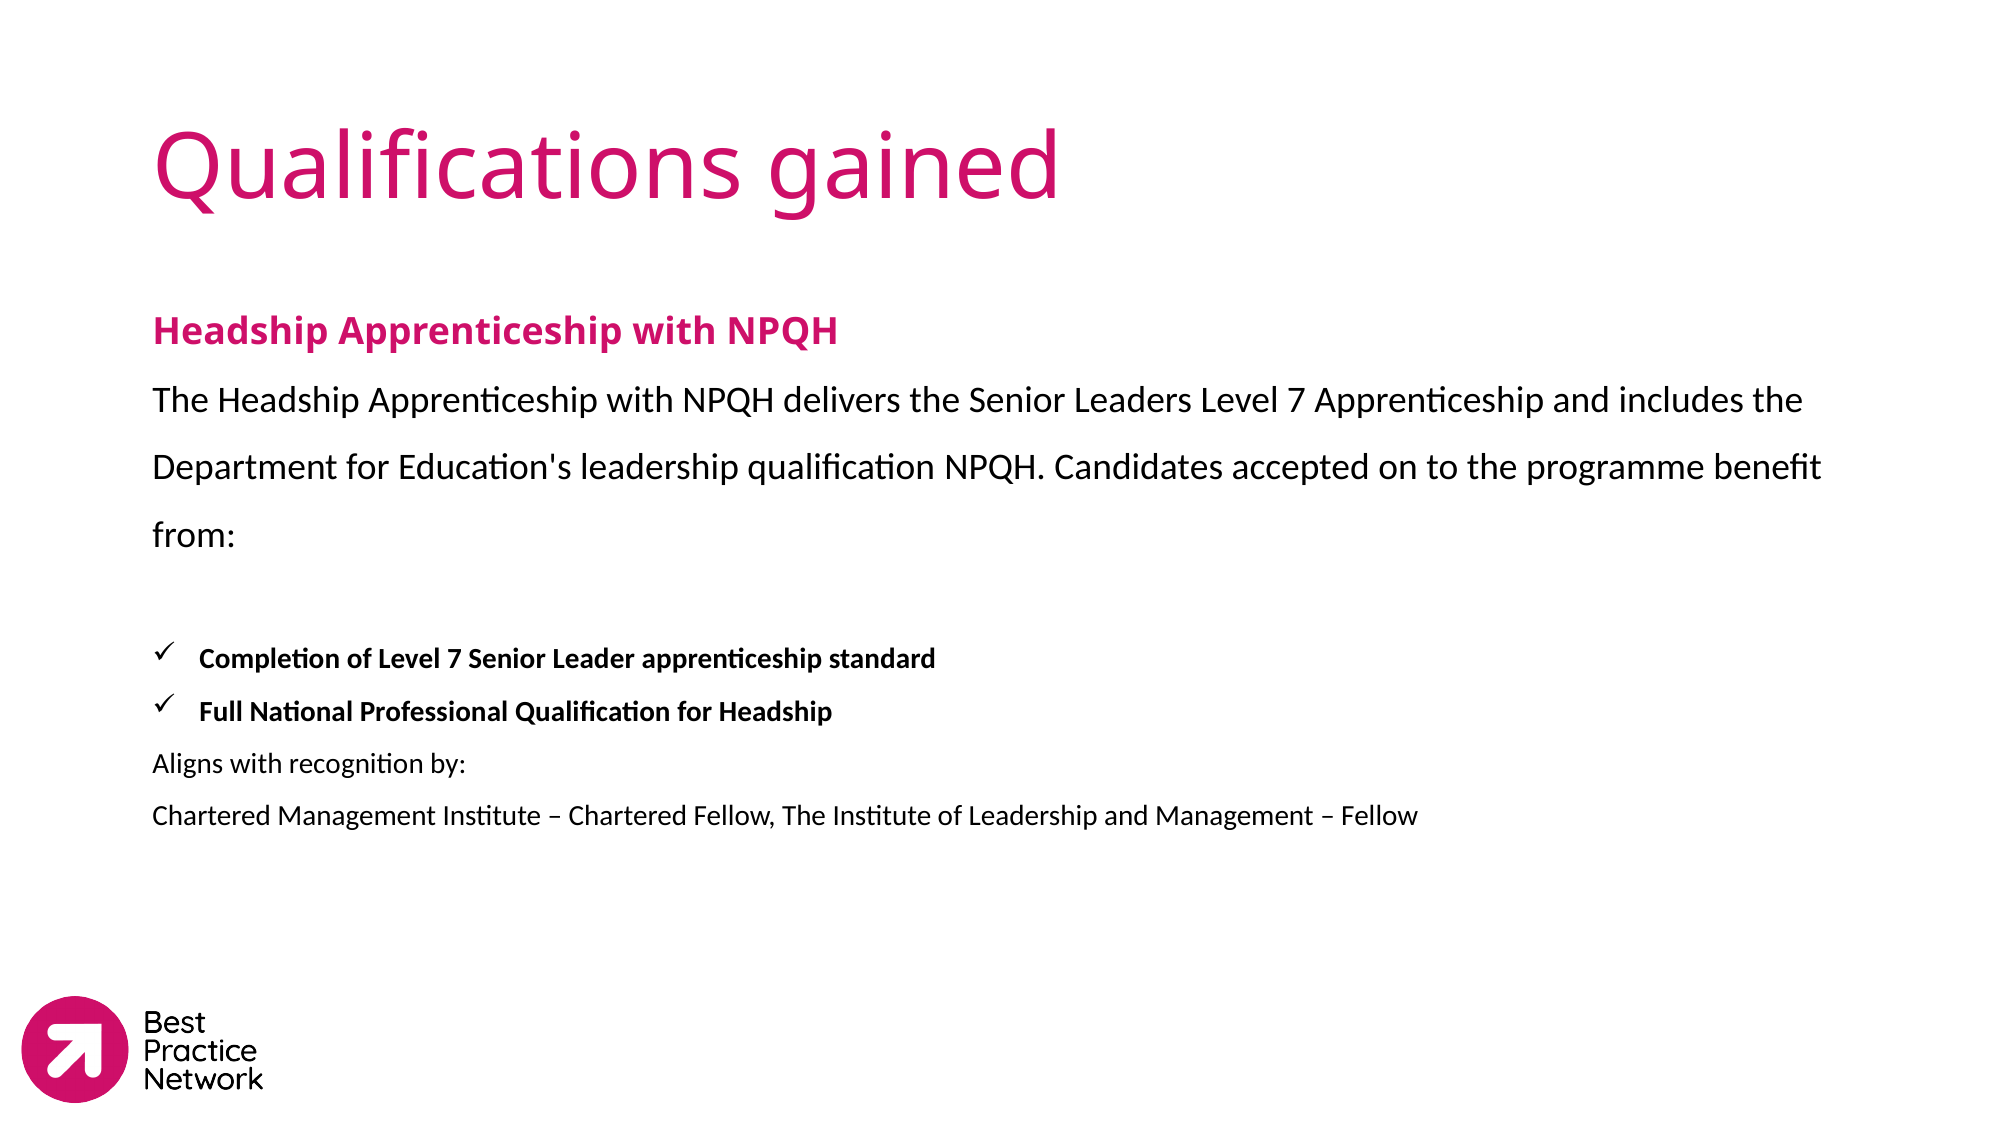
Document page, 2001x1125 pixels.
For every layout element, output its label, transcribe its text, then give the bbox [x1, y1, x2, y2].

title Qualifications gained [137, 59, 1863, 277]
list Headship Apprenticeship with NPQH The Headship Apprenticeship with NPQH delivers the Senior Leaders Level 7 Apprenticeship and includes the Department for Education's leadership qualification NPQH. Candidates accepted on to the programme benefit from: Completion of Level 7 Senior Leader apprenticeship standard Full National Professional Qualification for Headship Aligns with recognition by: Chartered Management Institute – Chartered Fellow, The Institute of Leadership and Management – Fellow [137, 277, 1863, 949]
picture [0, 974, 285, 1125]
